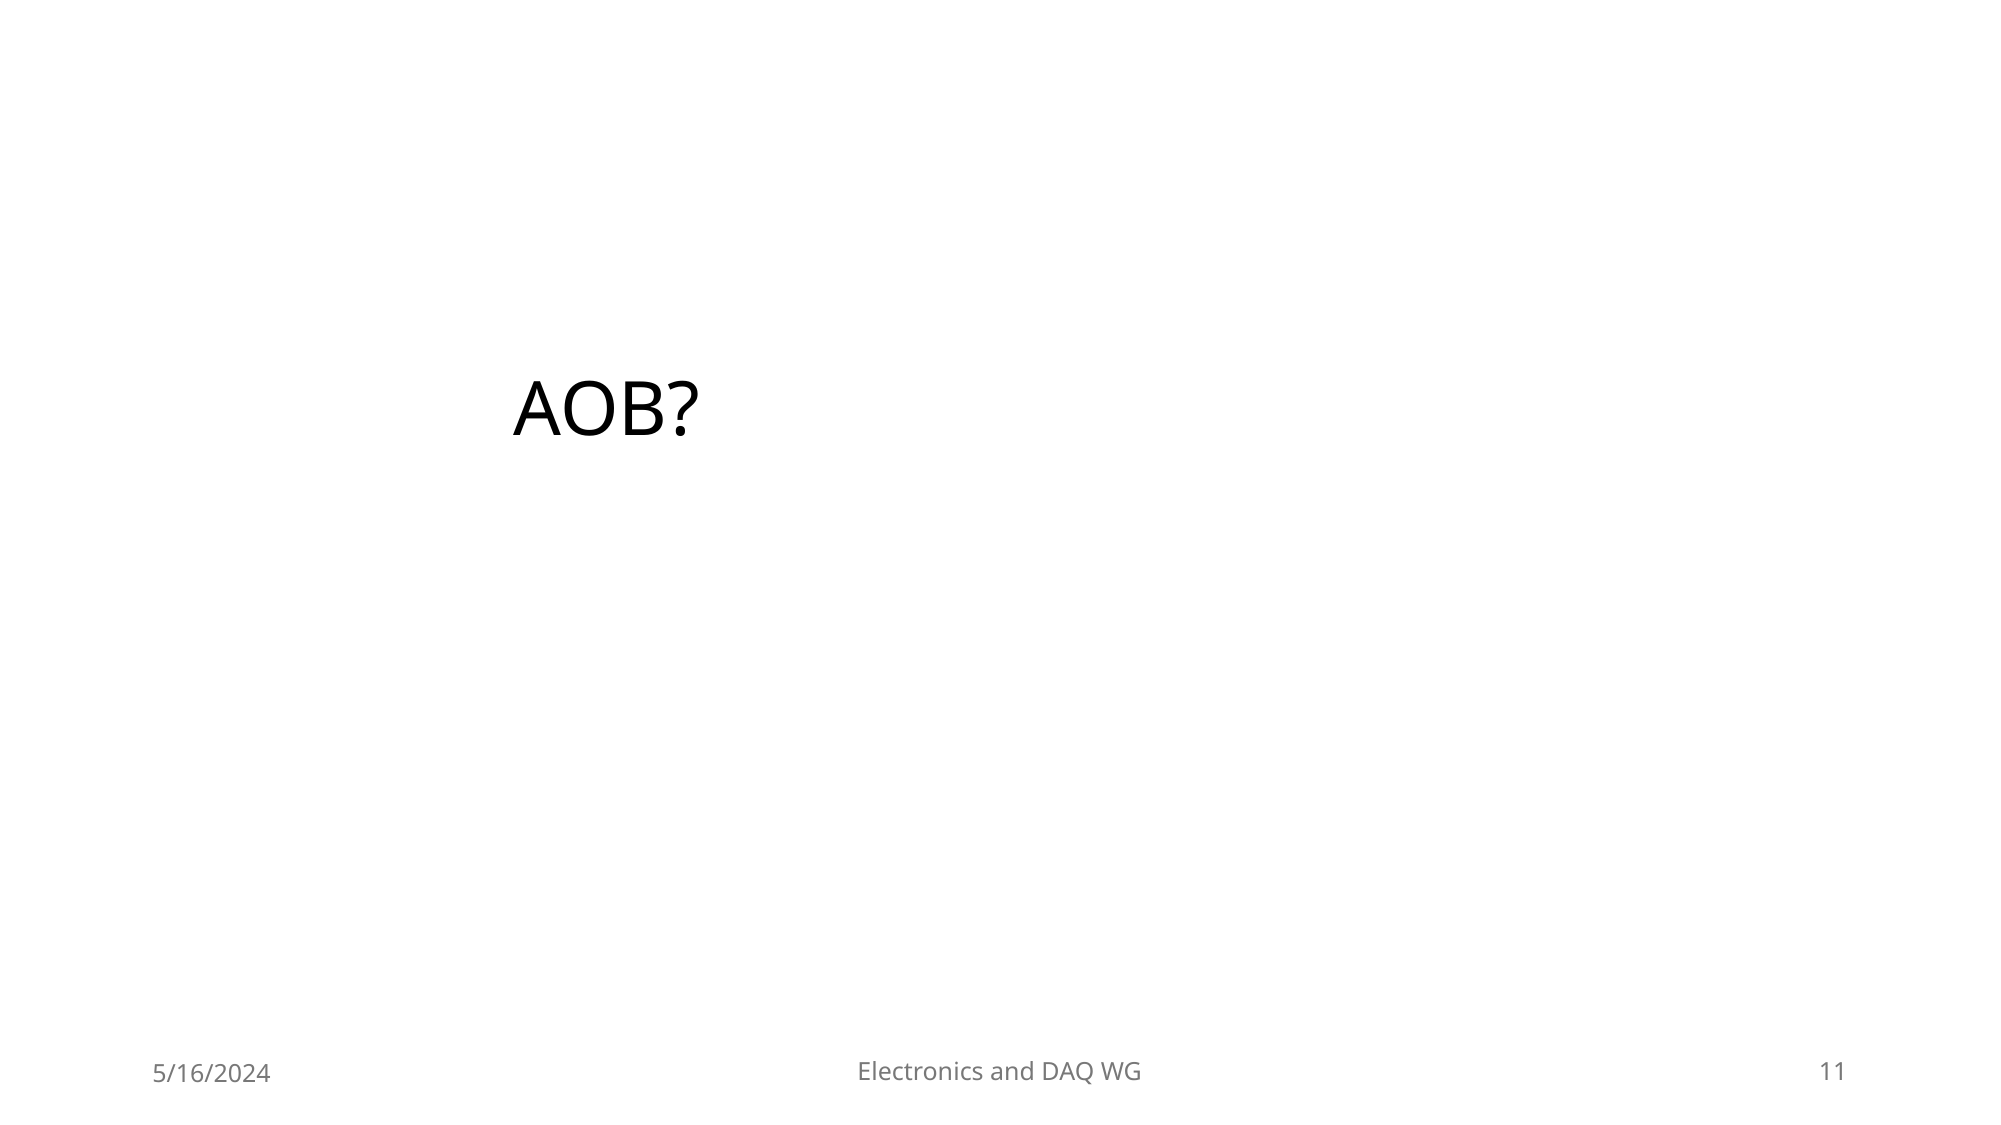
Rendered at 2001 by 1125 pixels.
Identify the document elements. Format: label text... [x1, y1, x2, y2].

footer Electronics and DAQ WG [662, 1042, 1338, 1103]
text_box AOB? [499, 353, 1425, 459]
slide_number 11 [1412, 1042, 1863, 1103]
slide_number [137, 1042, 588, 1103]
